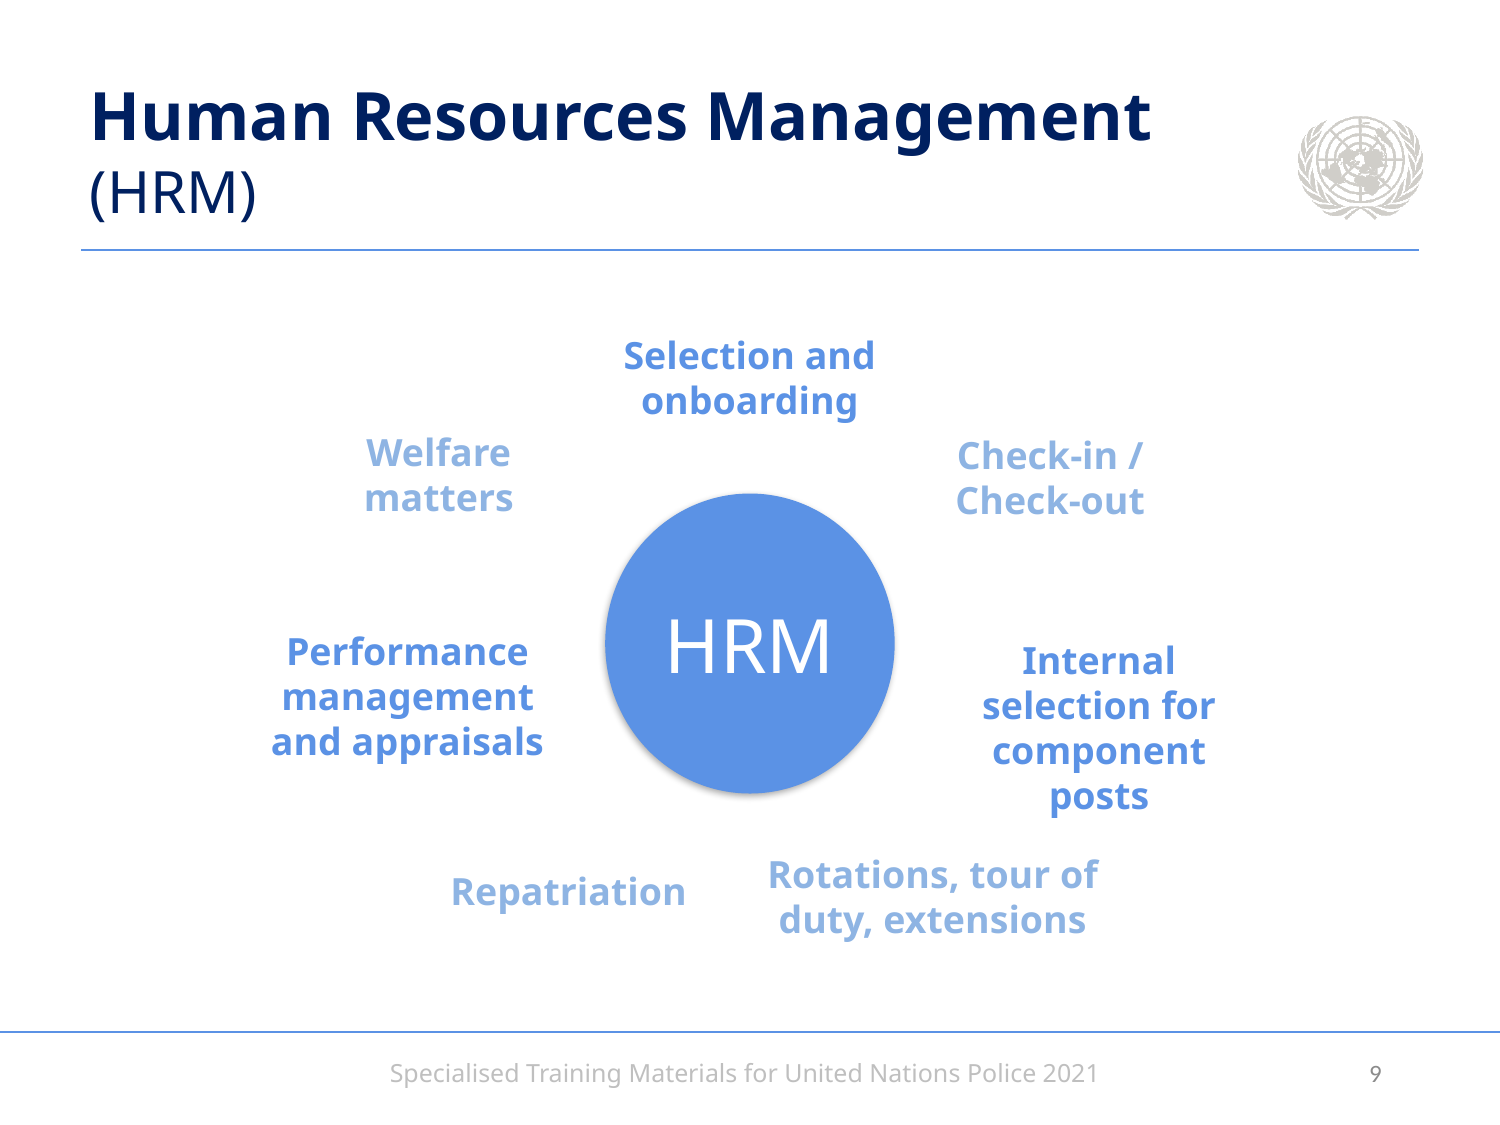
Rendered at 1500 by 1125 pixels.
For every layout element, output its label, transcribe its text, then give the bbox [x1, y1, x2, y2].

text_box HRM [605, 493, 895, 794]
text_box Check-in / Check-out [894, 424, 1206, 530]
text_box Selection and onboarding [583, 325, 917, 430]
title Human Resources Management (HRM) [75, 75, 1250, 233]
text_box Rotations, tour of duty, extensions [749, 843, 1116, 949]
text_box Repatriation [377, 860, 760, 920]
text_box Welfare matters [294, 421, 584, 527]
text_box Performance management and appraisals [231, 620, 584, 771]
text_box 8 [1289, 1042, 1397, 1103]
text_box Internal selection for component posts [923, 629, 1276, 825]
